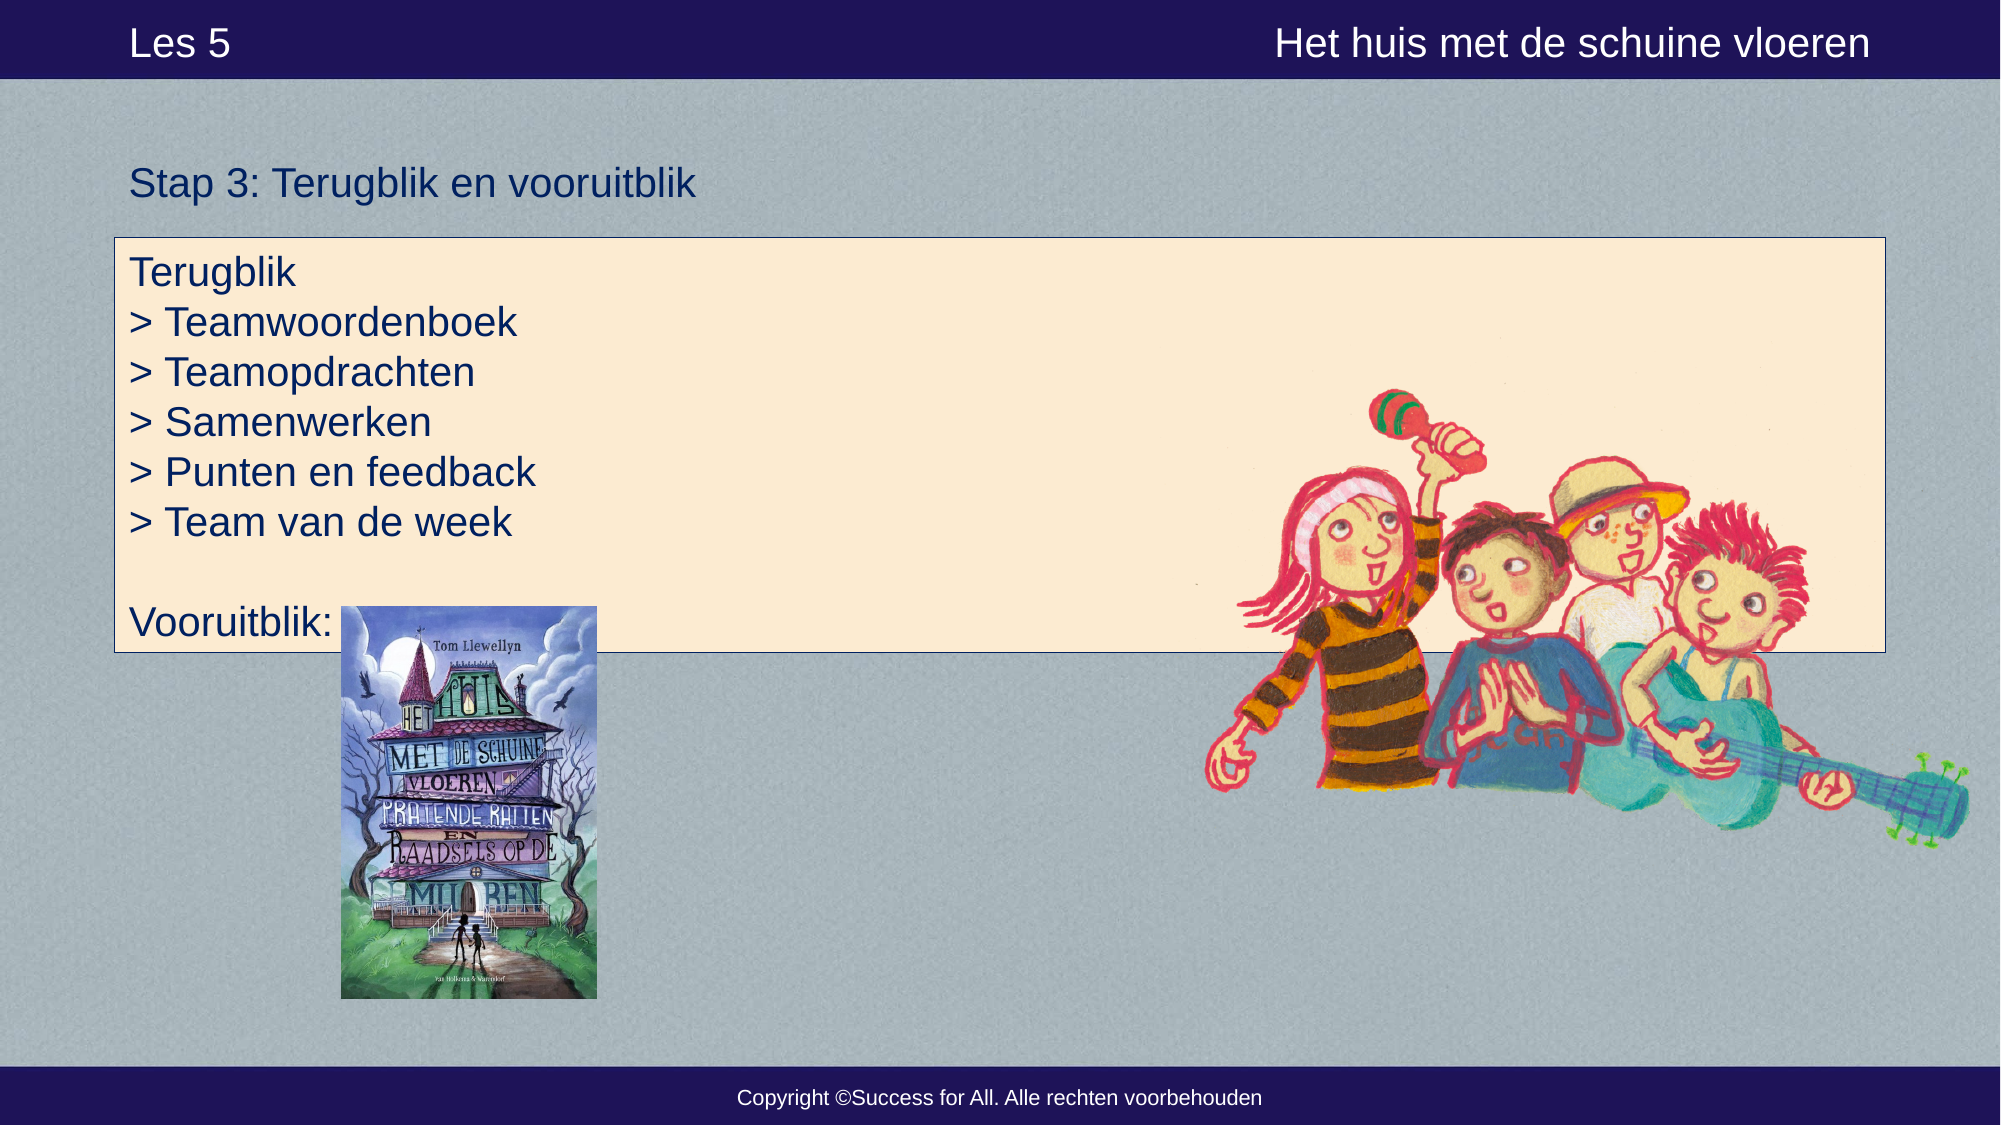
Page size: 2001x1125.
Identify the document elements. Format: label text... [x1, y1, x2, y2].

text_box Les 5 [114, 8, 354, 73]
picture [0, 0, 2001, 1125]
text_box Terugblik > Teamwoordenboek > Teamopdrachten > Samenwerken > Punten en feedback > Team van de week Vooruitblik: [114, 237, 1886, 653]
text_box Copyright ©Success for All. Alle rechten voorbehouden [0, 1076, 2000, 1125]
text_box Het huis met de schuine vloeren [999, 8, 1886, 73]
text_box Stap 3: Terugblik en vooruitblik [113, 148, 1635, 214]
